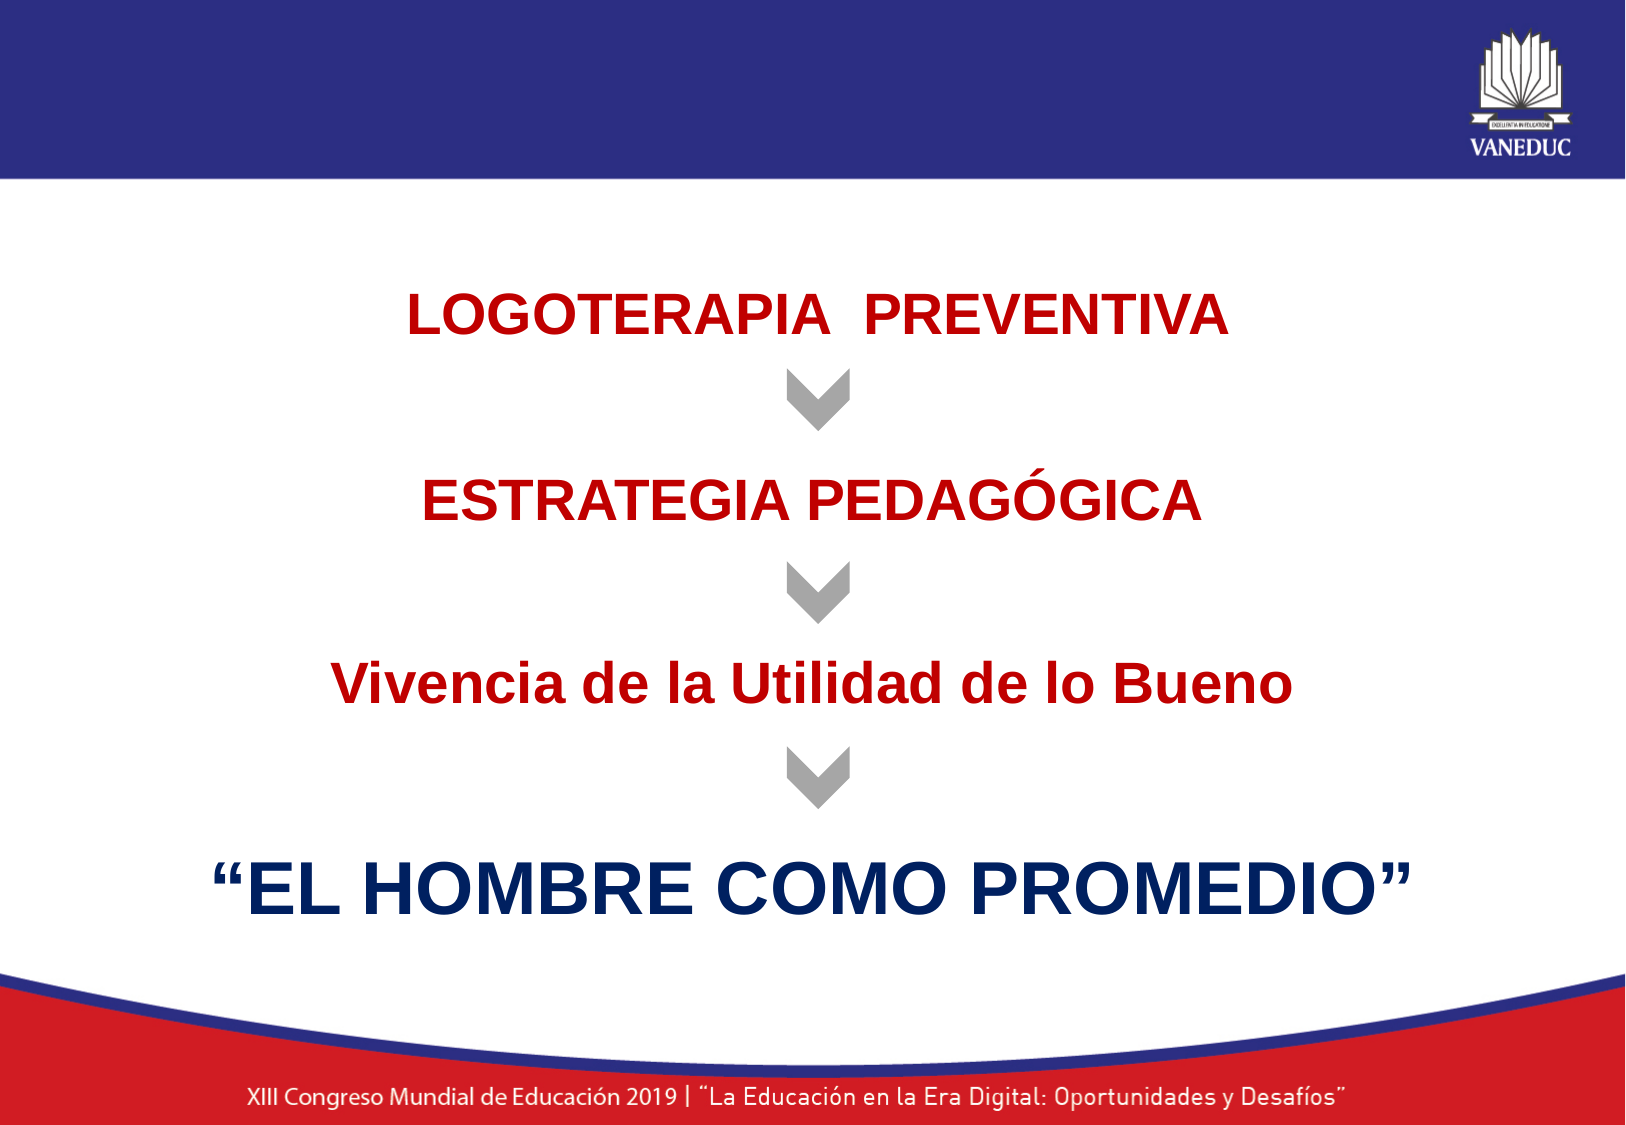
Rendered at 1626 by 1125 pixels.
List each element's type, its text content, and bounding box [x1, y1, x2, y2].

text_box ESTRATEGIA PEDAGÓGICA [293, 448, 1331, 555]
picture [0, 0, 1626, 1125]
text_box [785, 365, 851, 433]
text_box [785, 743, 851, 811]
text_box “EL HOMBRE COMO PROMEDIO” [111, 820, 1514, 960]
text_box [785, 558, 851, 626]
text_box Vivencia de la Utilidad de lo Bueno [201, 634, 1424, 736]
text_box LOGOTERAPIA PREVENTIVA [250, 287, 1387, 344]
